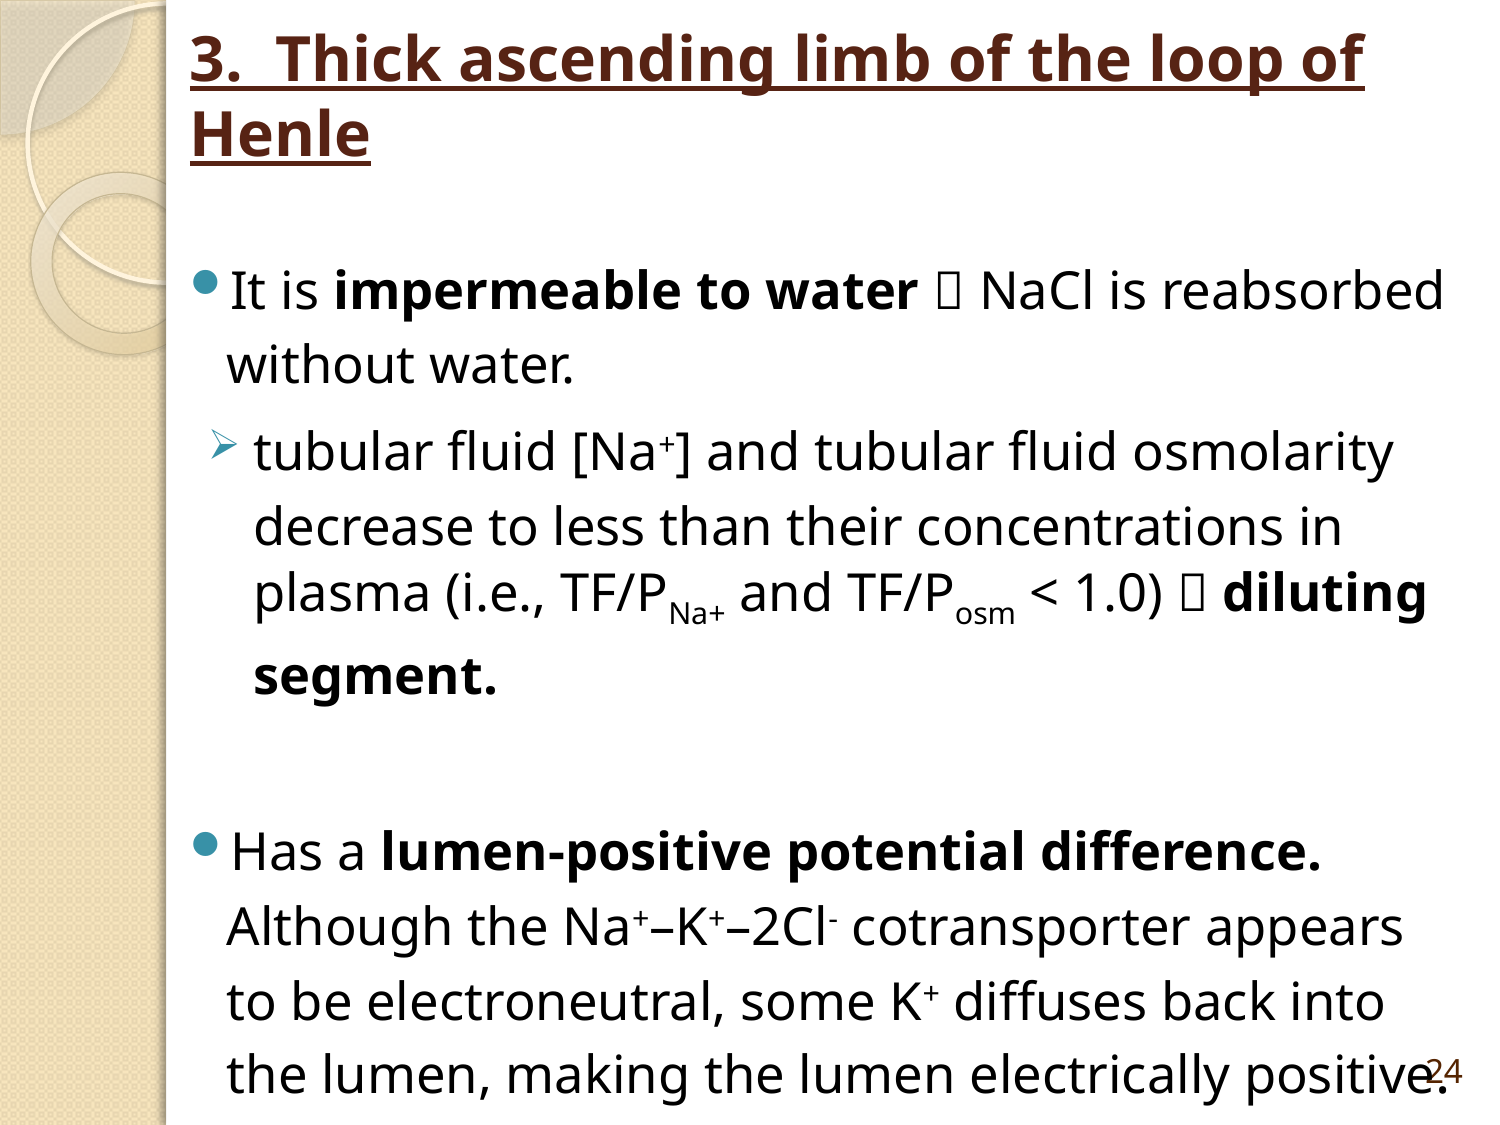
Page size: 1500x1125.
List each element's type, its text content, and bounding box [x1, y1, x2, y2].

slide_number 24 [1400, 1025, 1488, 1104]
list It is impermeable to water  NaCl is reabsorbed without water. tubular fluid [Na+] and tubular fluid osmolarity decrease to less than their concentrations in plasma (i.e., TF/PNa+ and TF/Posm < 1.0)  diluting segment. Has a lumen-positive potential difference. Although the Na+–K+–2Cl- cotransporter appears to be electroneutral, some K+ diffuses back into the lumen, making the lumen electrically positive. [174, 237, 1478, 1125]
title 3. Thick ascending limb of the loop of Henle [174, 12, 1463, 175]
